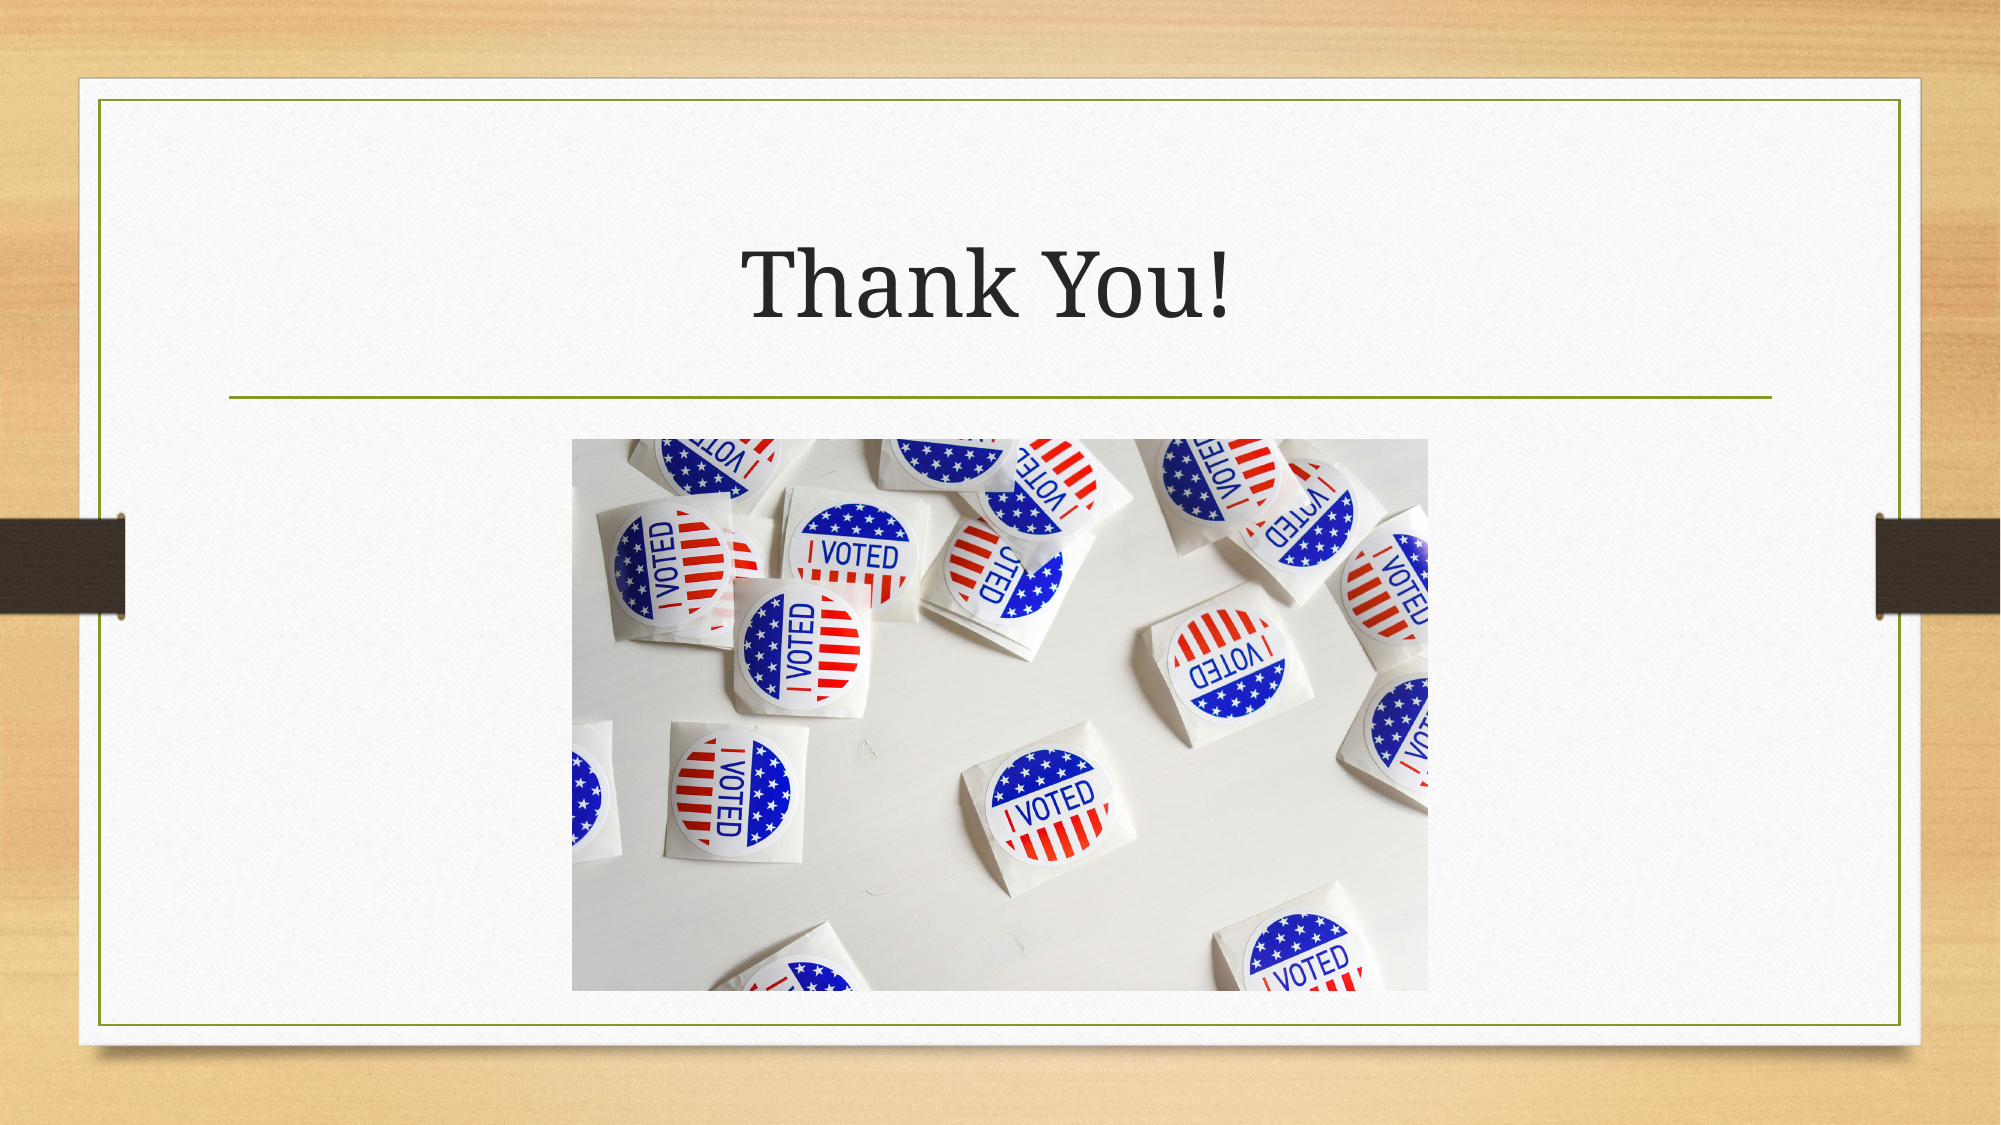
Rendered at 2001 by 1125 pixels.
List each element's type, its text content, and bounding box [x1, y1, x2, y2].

picture [0, 0, 2001, 1125]
title Thank You! [212, 173, 1788, 388]
